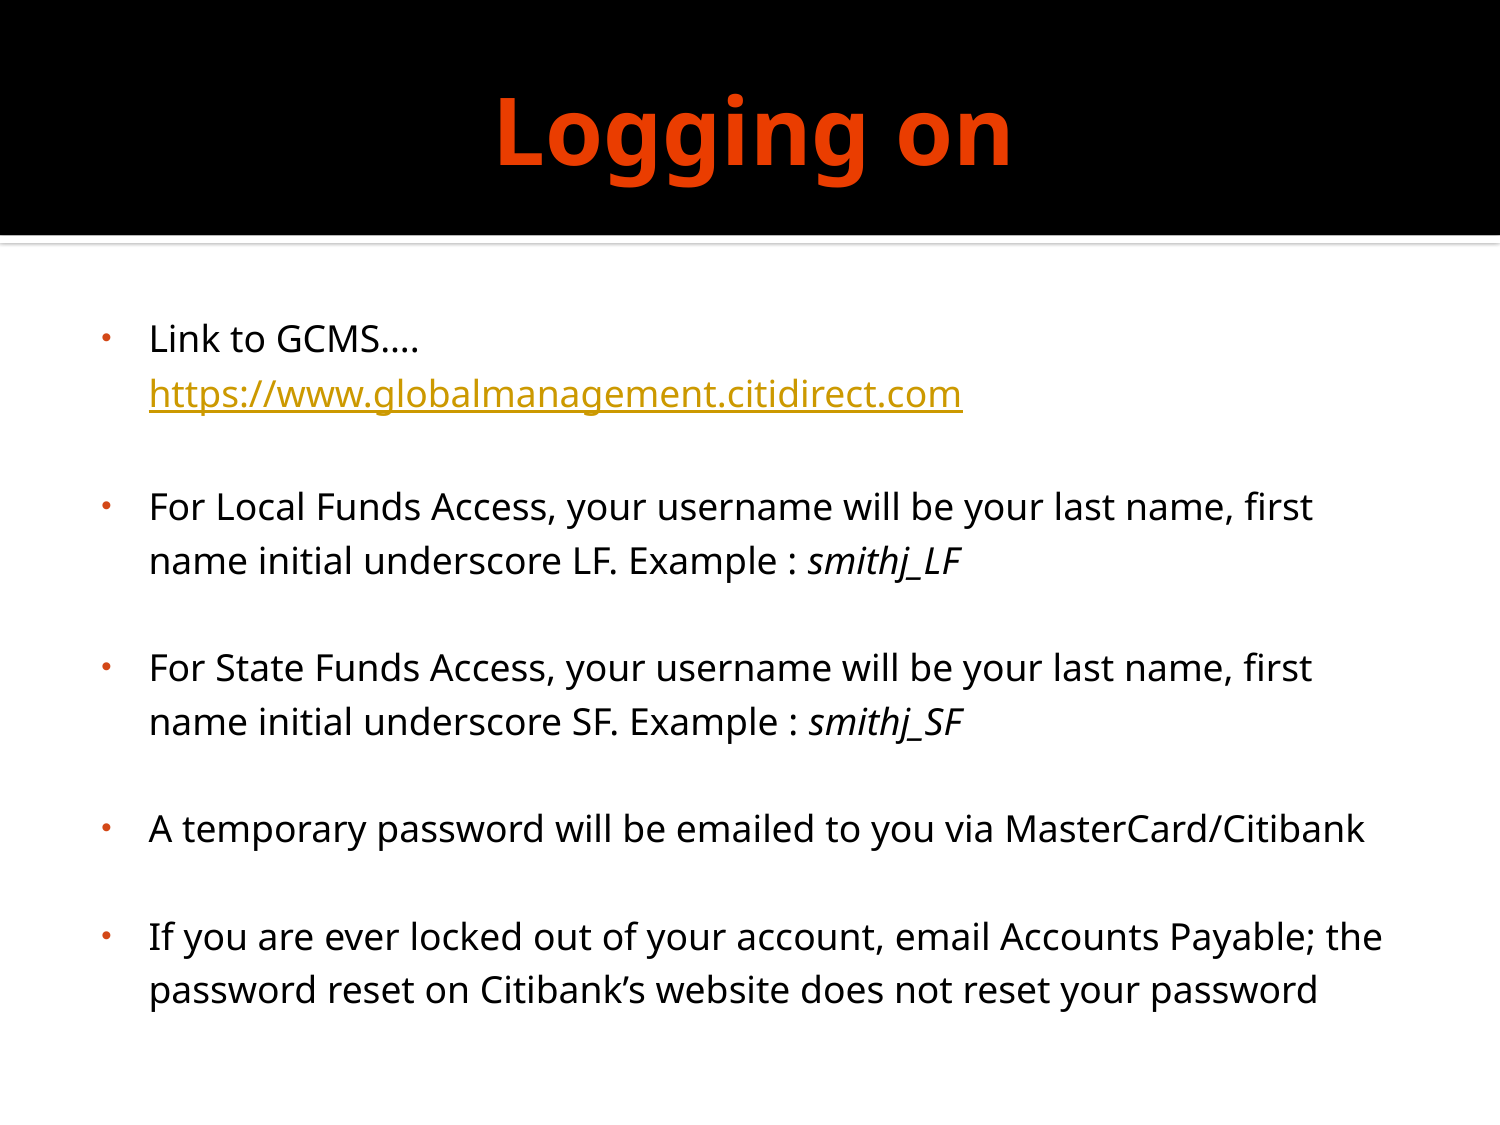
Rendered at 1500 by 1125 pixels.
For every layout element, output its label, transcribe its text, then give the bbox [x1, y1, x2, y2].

list Link to GCMS…. https://www.globalmanagement.citidirect.com For Local Funds Access, your username will be your last name, first name initial underscore LF. Example : smithj_LF For State Funds Access, your username will be your last name, first name initial underscore SF. Example : smithj_SF A temporary password will be emailed to you via MasterCard/Citibank If you are ever locked out of your account, email Accounts Payable; the password reset on Citibank’s website does not reset your password [75, 291, 1425, 1050]
title Logging on [75, 25, 1425, 231]
